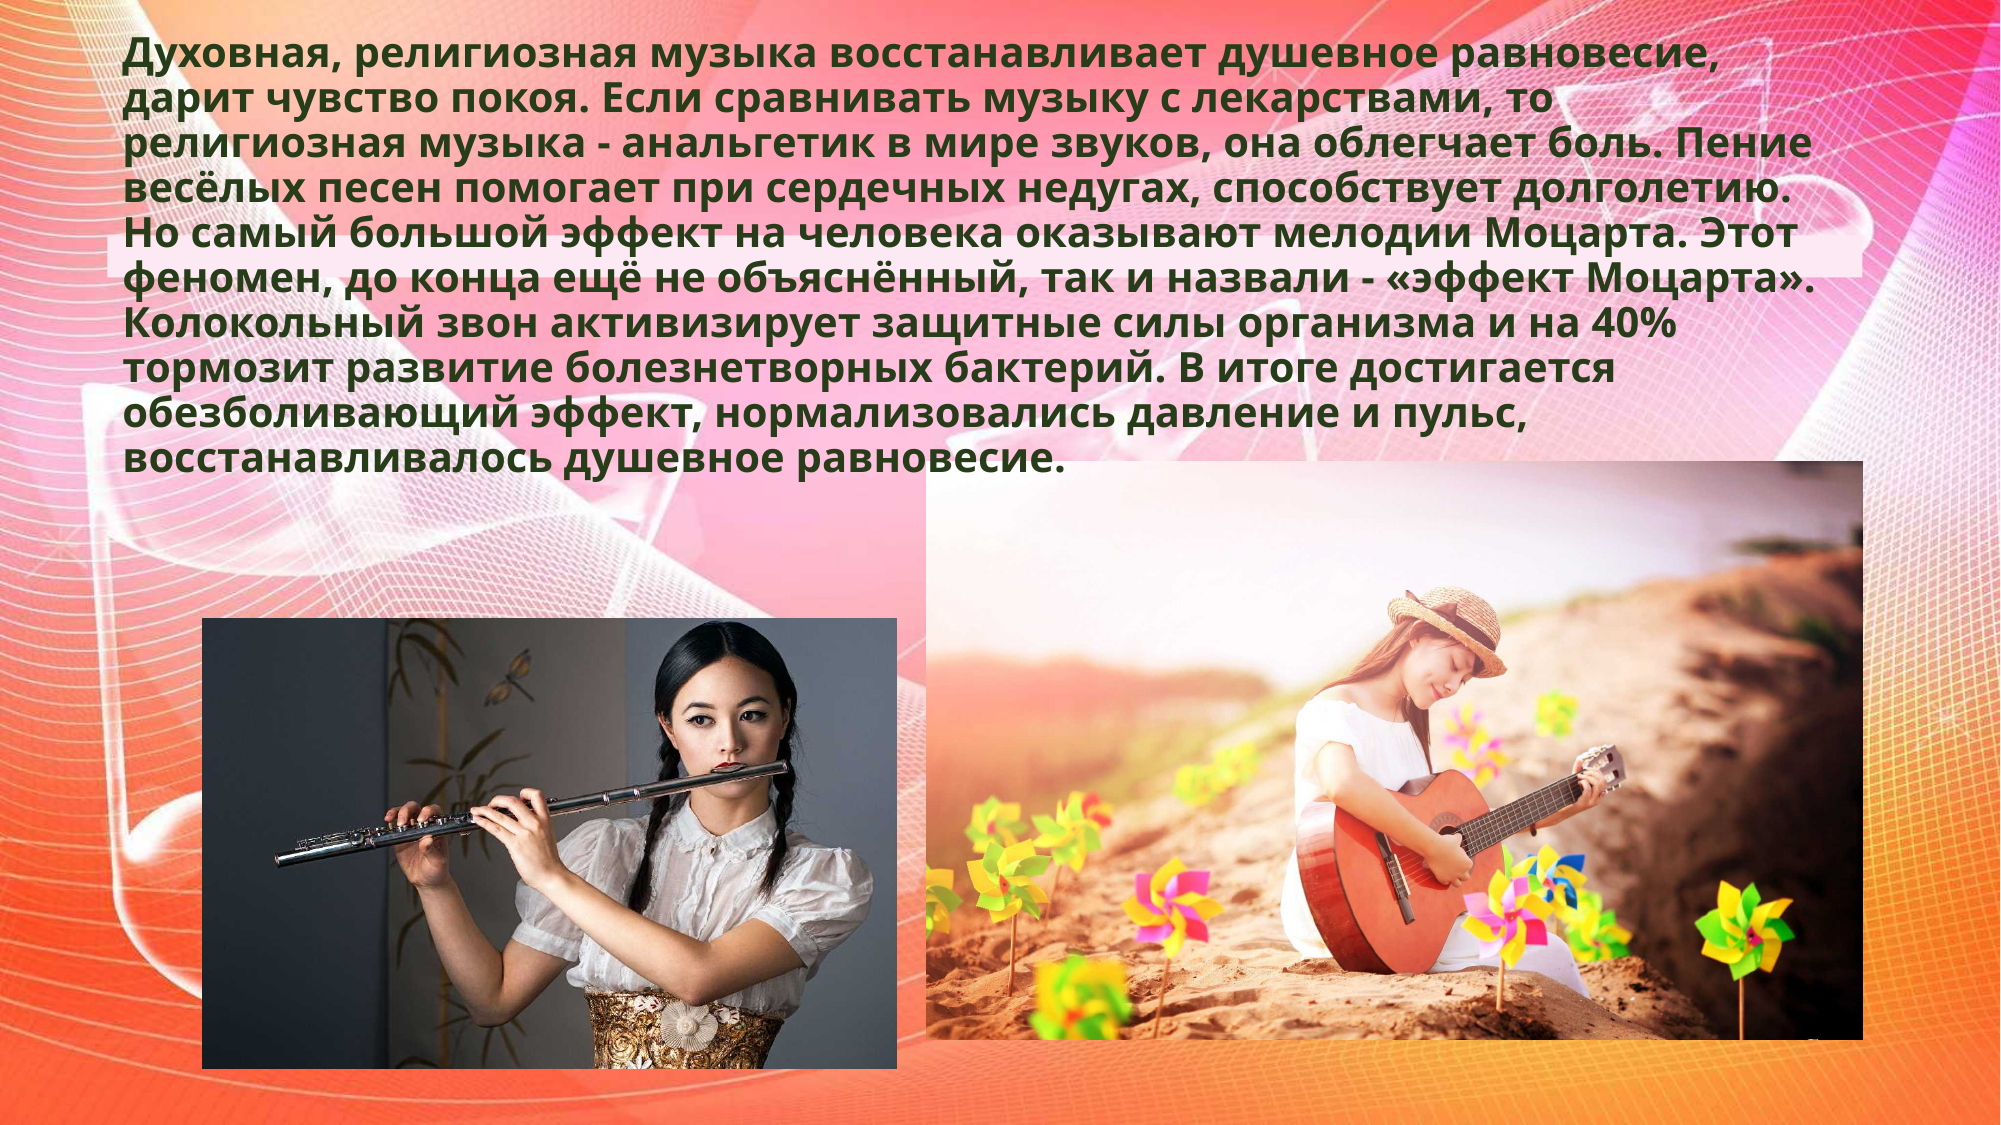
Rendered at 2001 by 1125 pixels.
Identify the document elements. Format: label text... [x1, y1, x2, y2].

title Духовная, религиозная музыка восстанавливает душевное равновесие, дарит чувство покоя. Если сравнивать музыку с лекарствами, то религиозная музыка - анальгетик в мире звуков, она облегчает боль. Пение весёлых песен помогает при сердечных недугах, способствует долголетию. Но самый большой эффект на человека оказывают мелодии Моцарта. Этот феномен, до конца ещё не объяснённый, так и назвали - «эффект Моцарта». Колокольный звон активизирует защитные силы организма и на 40% тормозит развитие болезнетворных бактерий. В итоге достигается обезболивающий эффект, нормализовались давление и пульс, восстанавливалось душевное равновесие. [107, 235, 1863, 278]
picture [0, 0, 2001, 1125]
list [926, 461, 1863, 1040]
